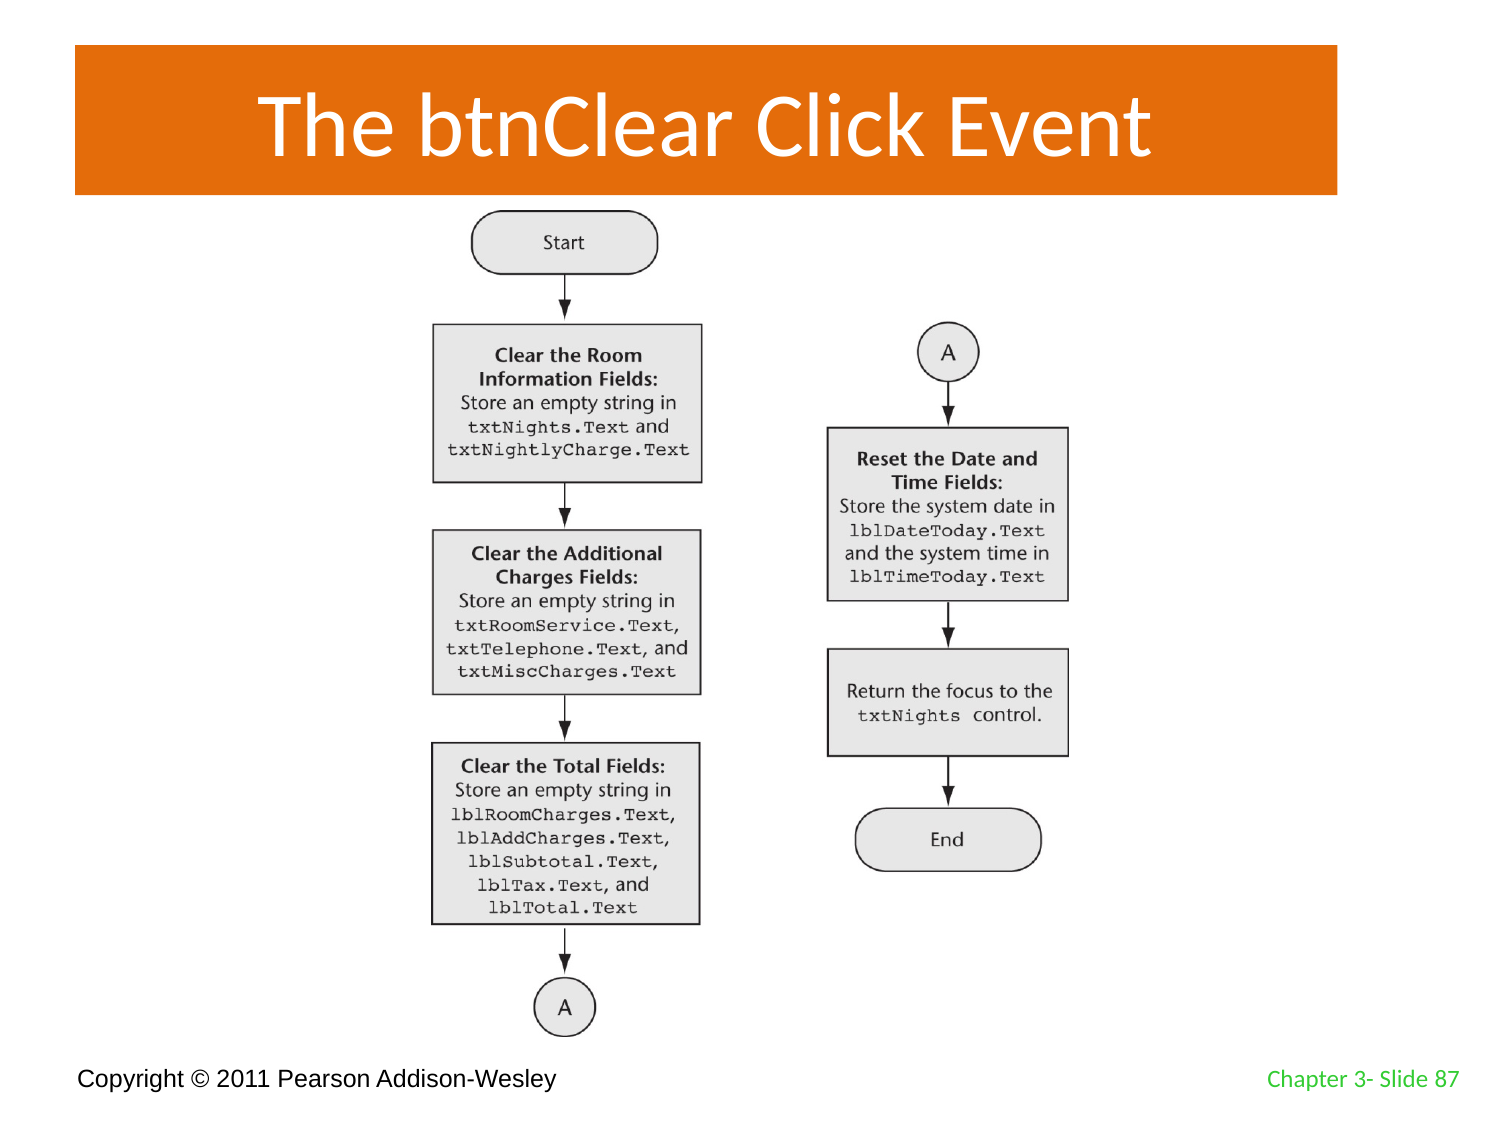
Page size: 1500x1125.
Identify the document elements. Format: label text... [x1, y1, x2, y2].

picture [431, 209, 1069, 1037]
slide_number Chapter 3- Slide 87 [1162, 1024, 1476, 1101]
title The btnClear Click Event [75, 45, 1338, 196]
